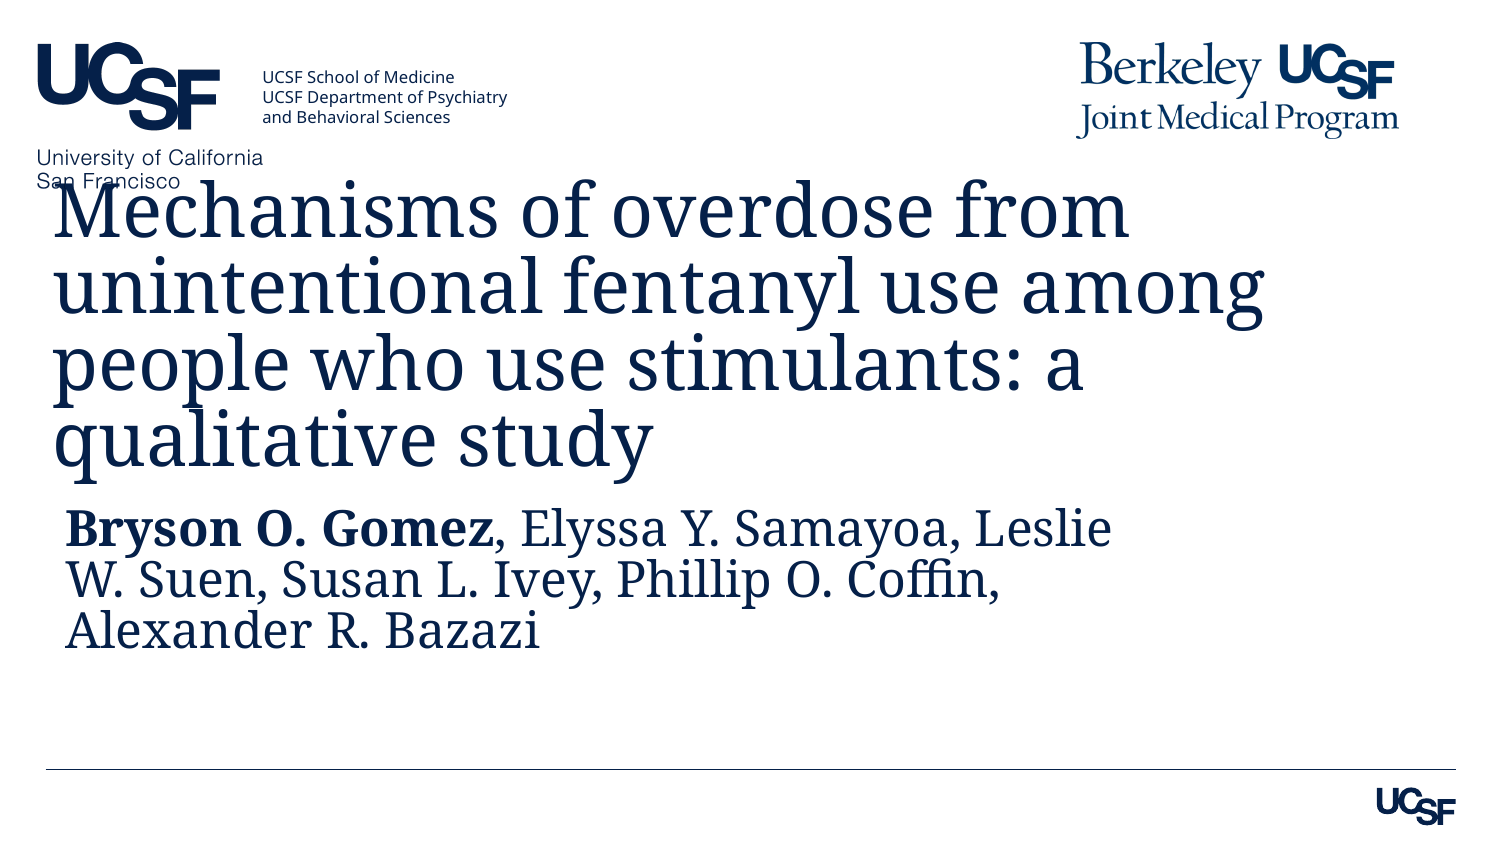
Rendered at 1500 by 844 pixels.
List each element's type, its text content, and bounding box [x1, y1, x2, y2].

text_box UCSF School of Medicine UCSF Department of Psychiatry and Behavioral Sciences [266, 67, 541, 128]
title Mechanisms of overdose from unintentional fentanyl use among people who use stimulants: a qualitative study [37, 285, 1450, 490]
text_box Bryson O. Gomez, Elyssa Y. Samayoa, Leslie W. Suen, Susan L. Ivey, Phillip O. Coffin, Alexander R. Bazazi [50, 462, 1176, 667]
picture [1076, 42, 1399, 139]
picture [37, 42, 263, 189]
